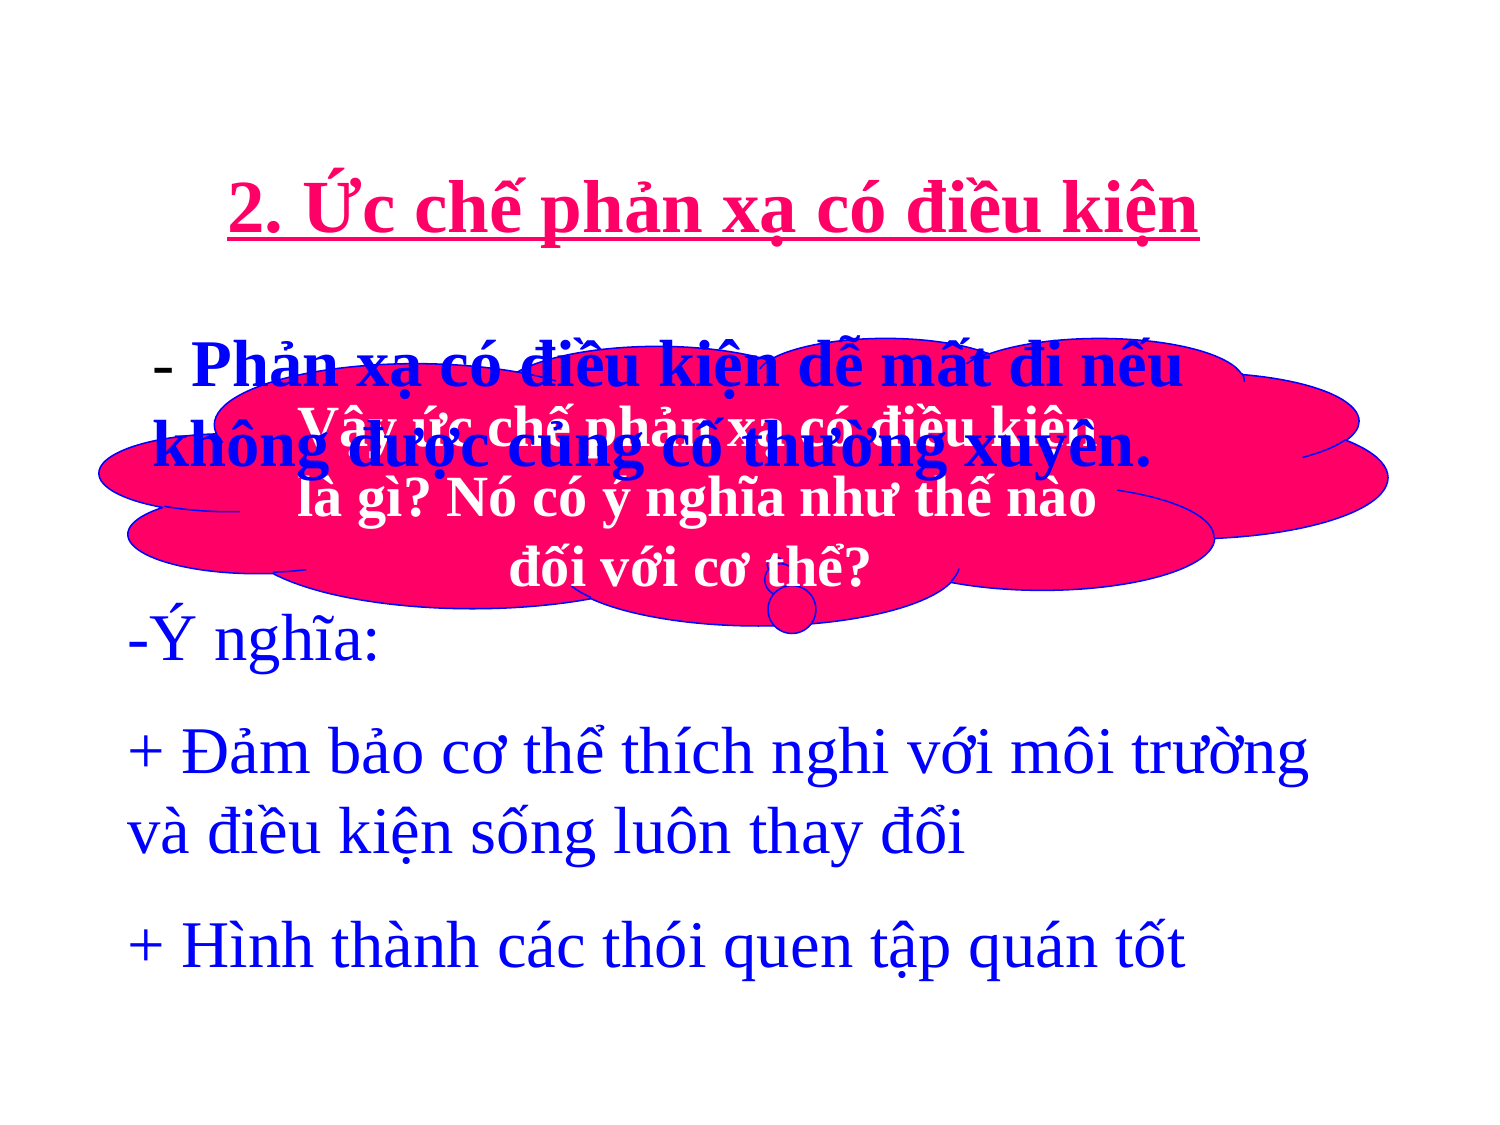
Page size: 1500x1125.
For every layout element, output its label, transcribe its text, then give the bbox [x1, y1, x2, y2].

text_box 2. Ức chế phản xạ có điều kiện [212, 149, 1325, 255]
text_box -Ý nghĩa: + Đảm bảo cơ thể thích nghi với môi trường và điều kiện sống luôn thay đổi [112, 586, 1388, 875]
text_box + Hình thành các thói quen tập quán tốt [112, 893, 1412, 989]
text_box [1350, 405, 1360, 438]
text_box - Phản xạ có điều kiện dễ mất đi nếu không được củng cố thường xuyên. [137, 312, 1350, 488]
text_box Vậy ức chế phản xạ có điều kiện là gì? Nó có ý nghĩa như thế nào đối với cơ thể? [98, 441, 1389, 586]
